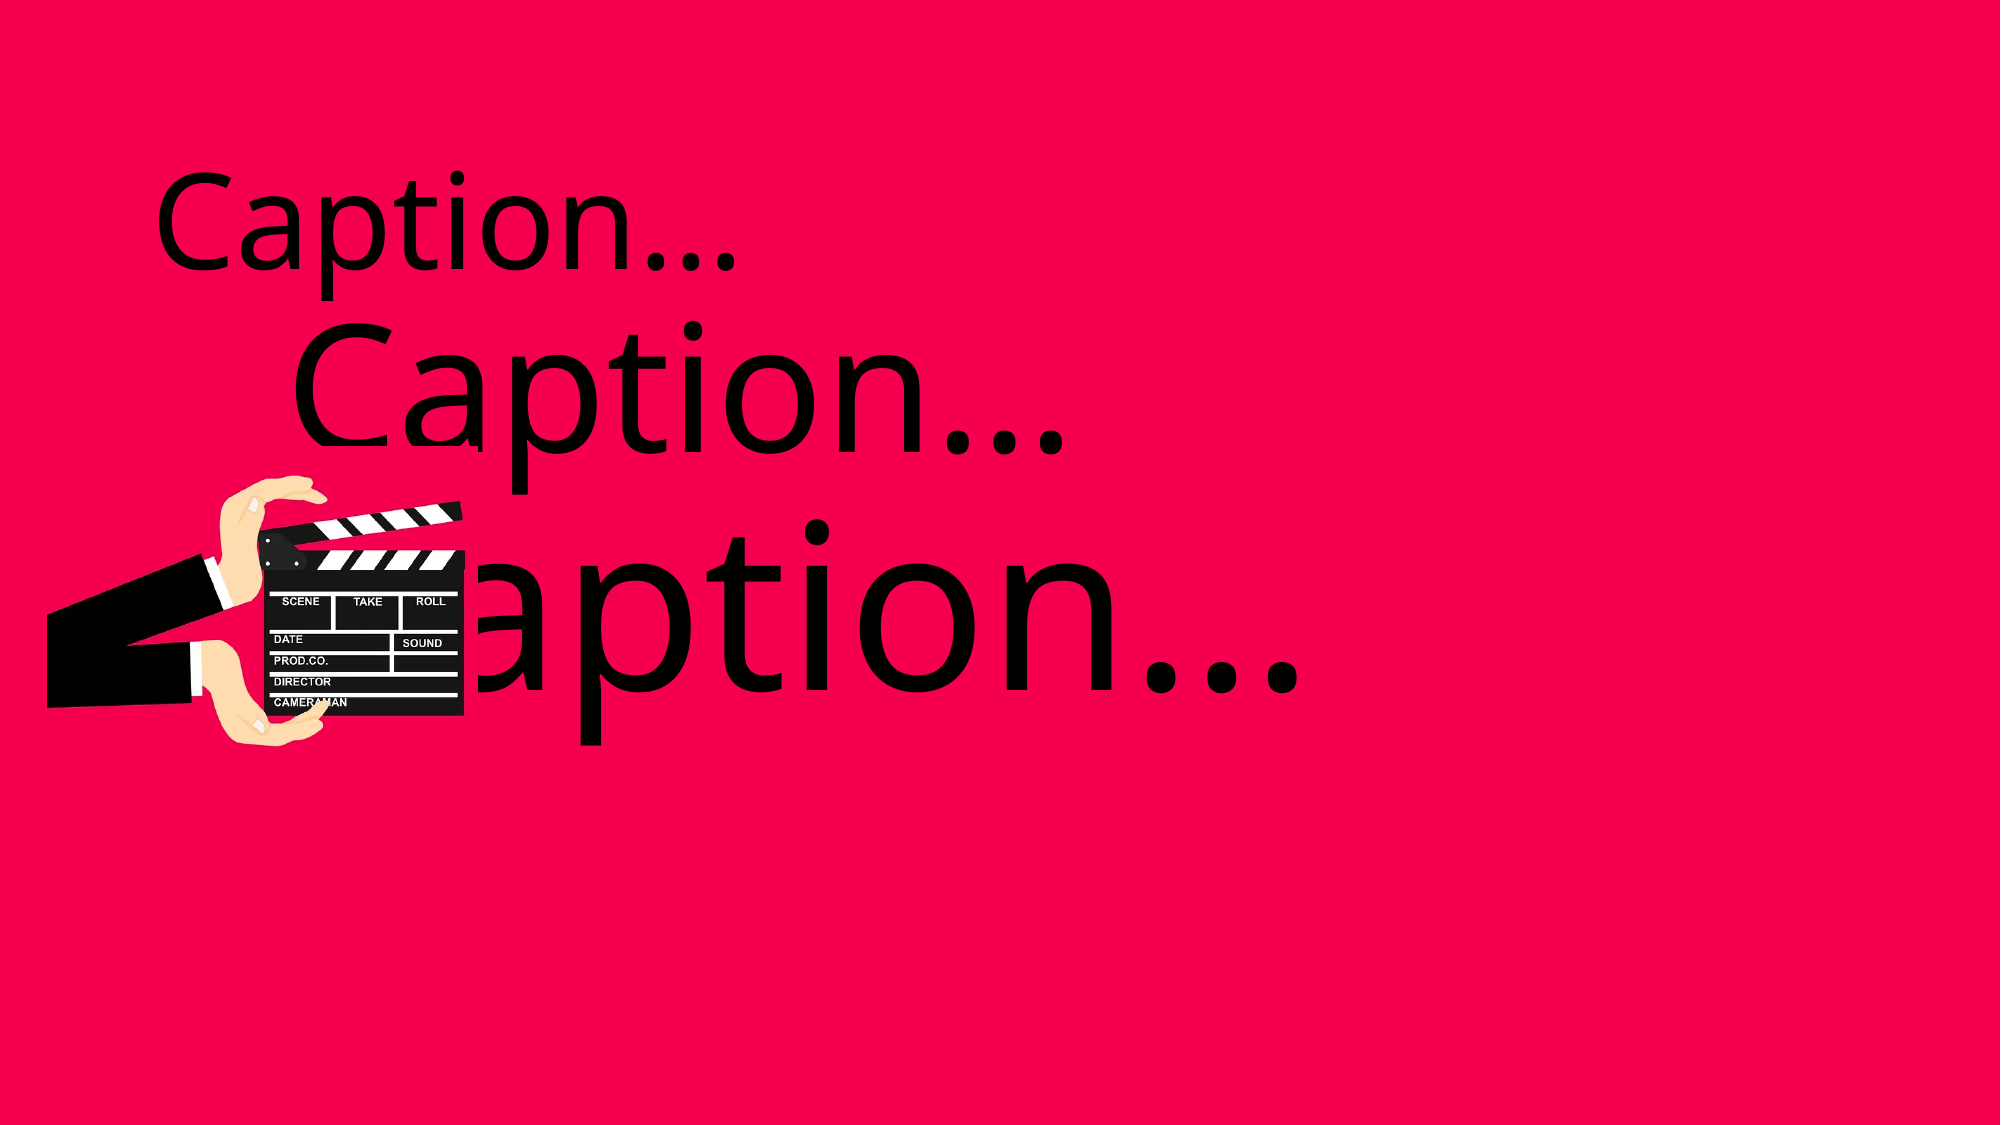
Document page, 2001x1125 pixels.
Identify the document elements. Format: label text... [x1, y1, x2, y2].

title Caption… Caption… Caption… [136, 135, 1862, 749]
picture [47, 446, 478, 753]
